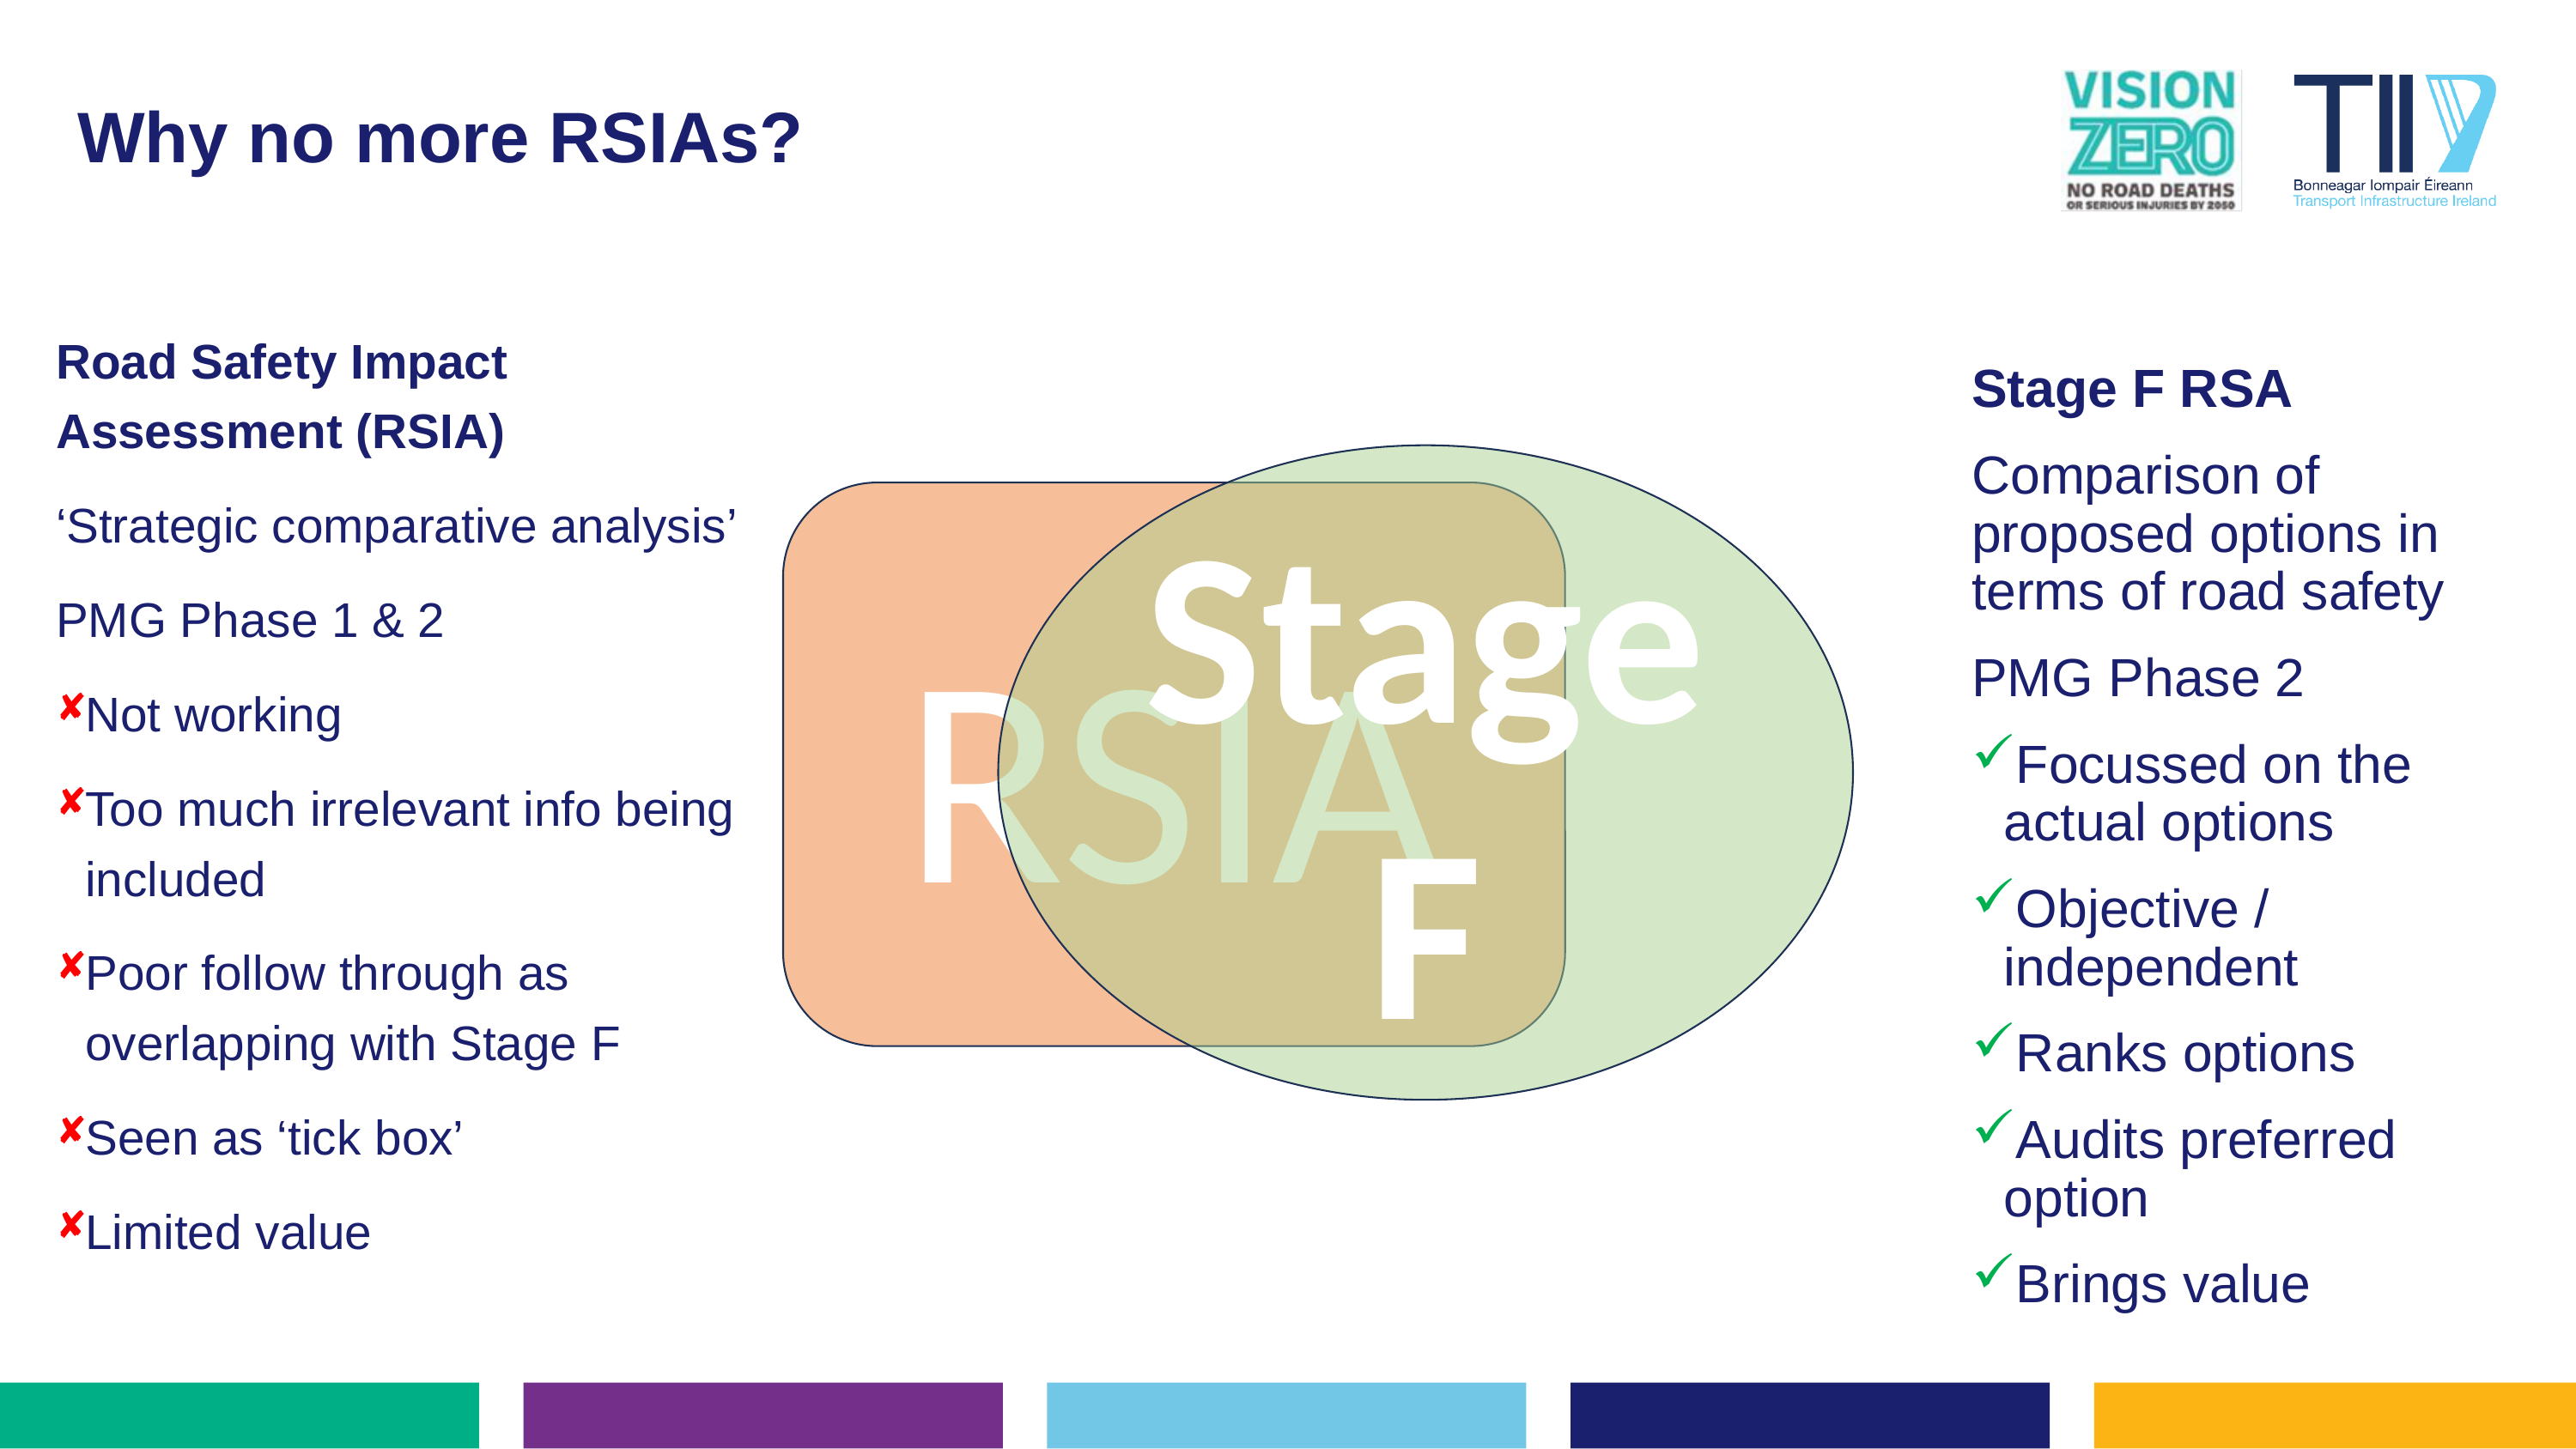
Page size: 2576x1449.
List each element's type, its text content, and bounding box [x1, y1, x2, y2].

picture [2060, 70, 2244, 213]
title Why no more RSIAs? [64, 70, 2039, 209]
text_box Stage F [997, 444, 1855, 1101]
text_box RSIA [781, 482, 1225, 1047]
text_box Stage F RSA Comparison of proposed options in terms of road safety PMG Phase 2 Focussed on the actual options Objective / independent Ranks options Audits preferred option Brings value [1959, 355, 2528, 1362]
list Road Safety Impact Assessment (RSIA) ‘Strategic comparative analysis’ PMG Phase 1 & 2 Not working Too much irrelevant info being included Poor follow through as overlapping with Stage F Seen as ‘tick box’ Limited value [43, 312, 751, 1319]
picture [2287, 70, 2501, 213]
